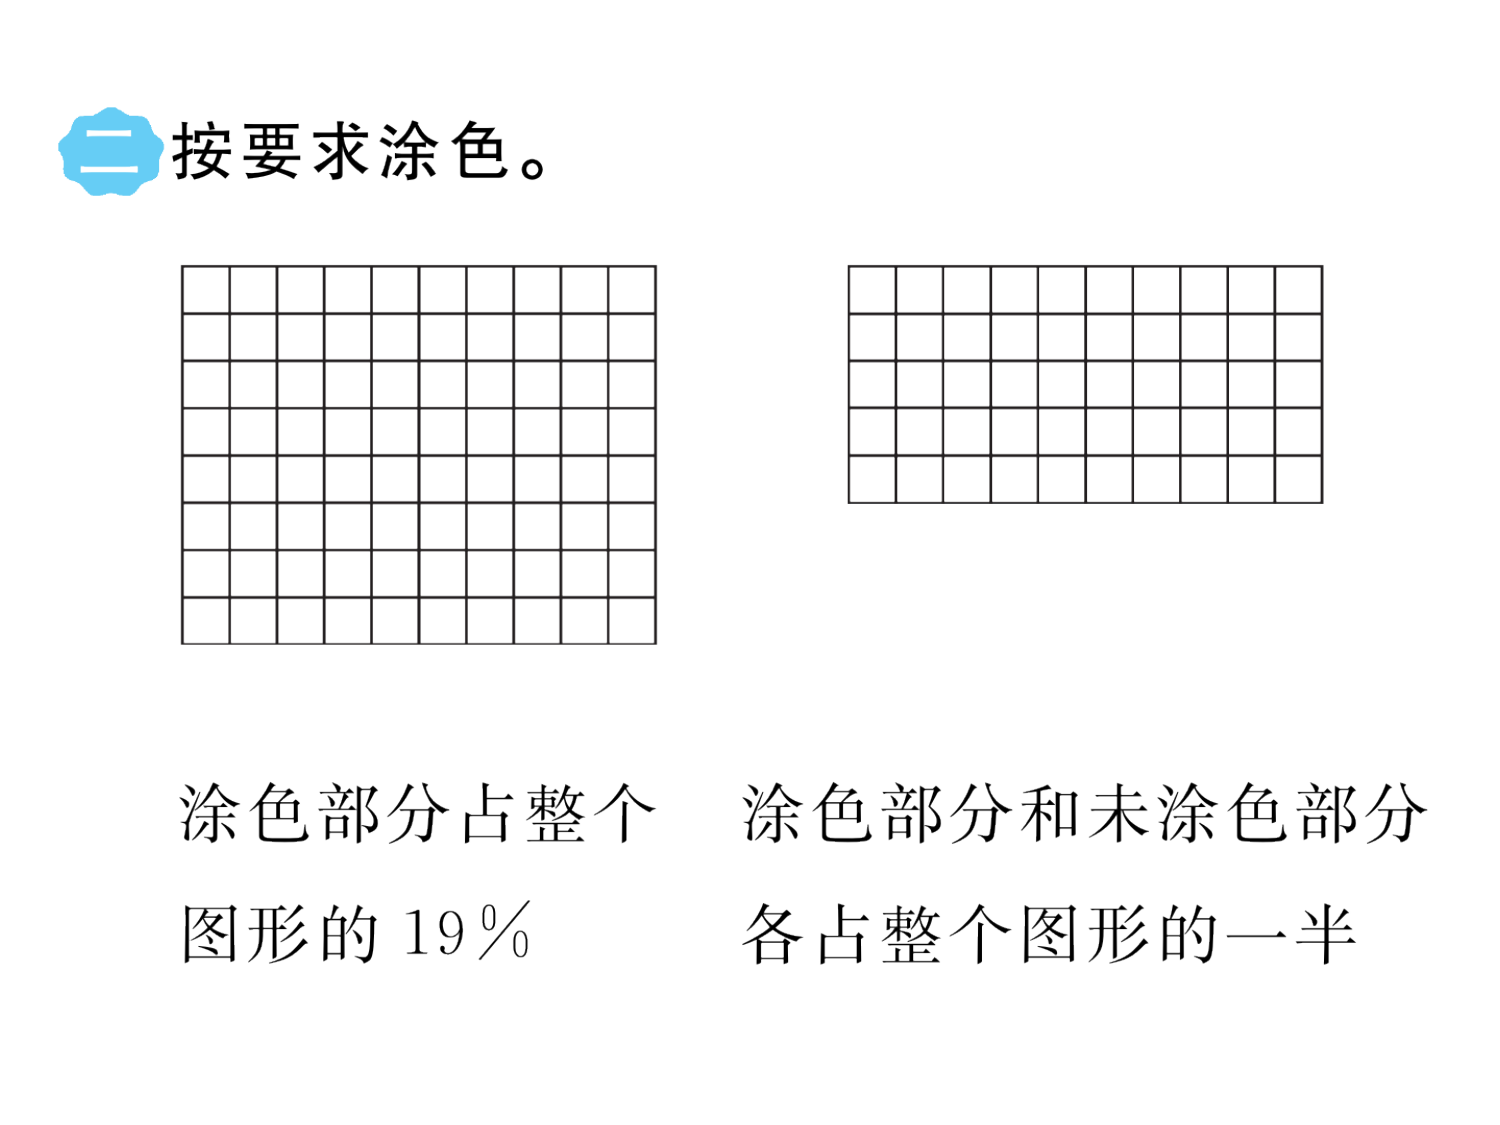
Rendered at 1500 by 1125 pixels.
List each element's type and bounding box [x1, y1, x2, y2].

picture [52, 78, 1471, 993]
